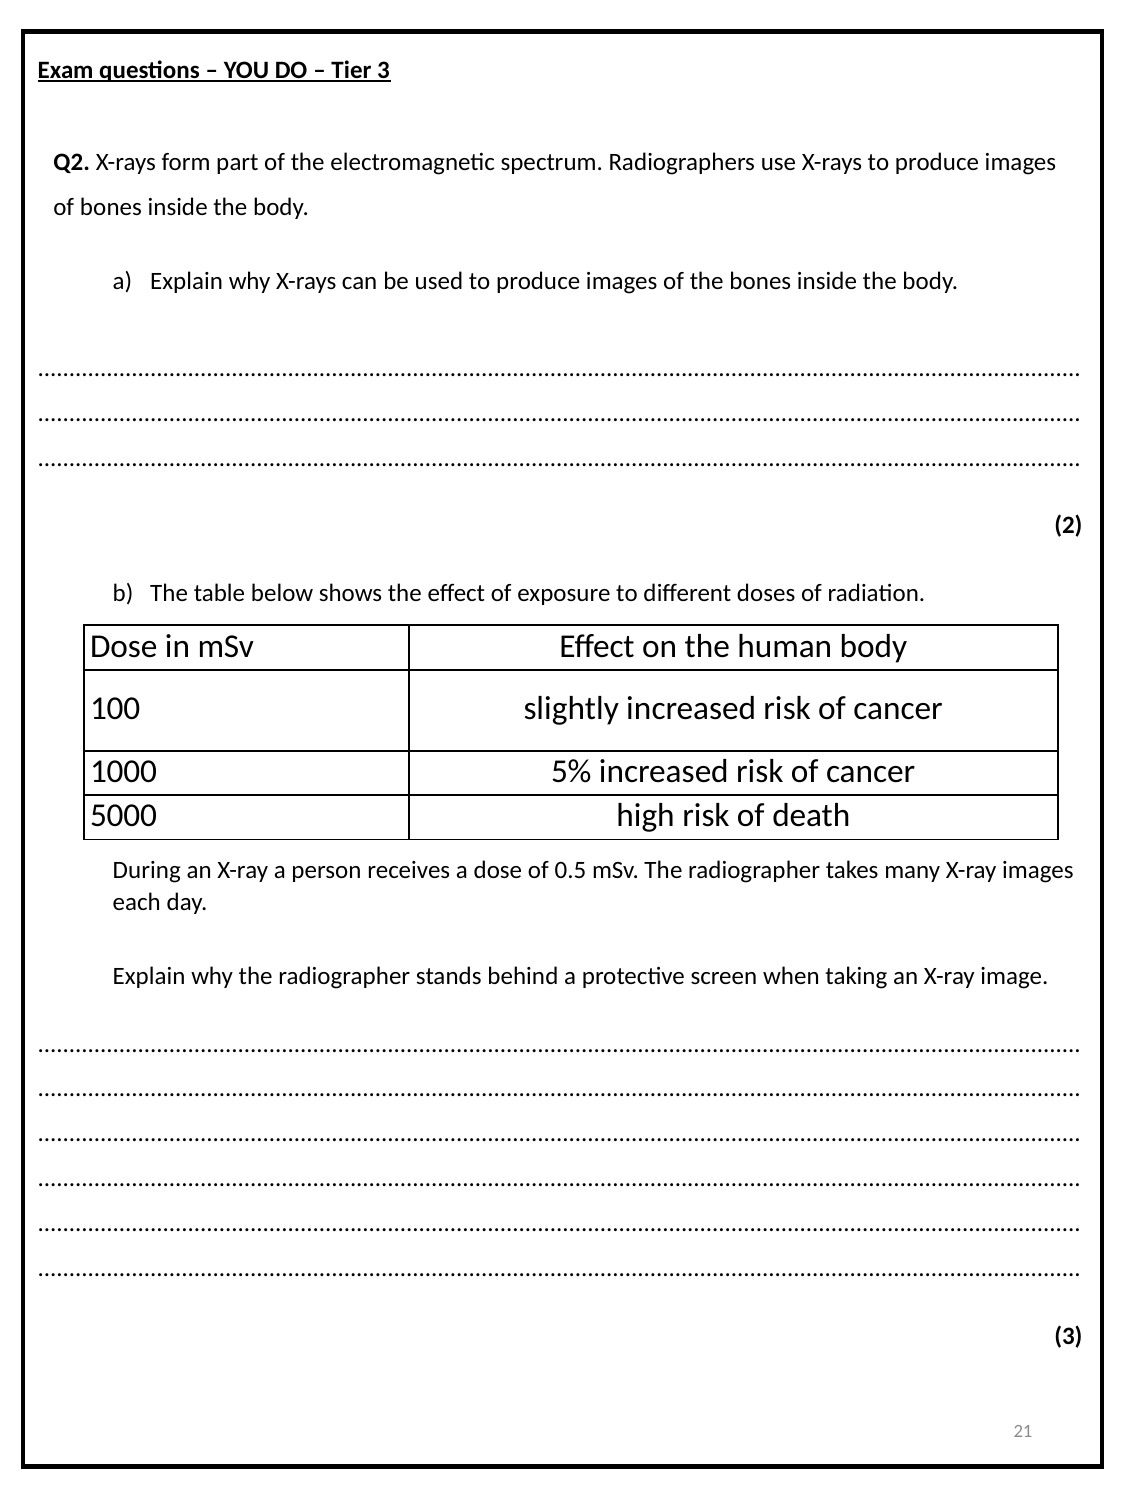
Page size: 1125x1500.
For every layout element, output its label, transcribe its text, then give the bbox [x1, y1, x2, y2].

table_cell 100 [85, 671, 408, 750]
table_cell slightly increased risk of cancer [410, 671, 1057, 750]
table_header Effect on the human body [410, 626, 1057, 669]
table_cell 5% increased risk of cancer [410, 752, 1057, 794]
table_cell 5000 [85, 796, 408, 839]
table_header Dose in mSv [85, 626, 408, 669]
table_cell 1000 [85, 752, 408, 794]
table_cell high risk of death [410, 796, 1057, 839]
slide_number 21 [794, 1390, 1048, 1471]
text_box Exam questions – YOU DO – Tier 3 Q2. X-rays form part of the electromagnetic spectrum. Radiographers use X-rays to produce images of bones inside the body. Explain why X-rays can be used to produce images of the bones inside the body. ..................................................................................................................................................................................................................................................................................................................................................................................................................................................................................................................... (2) The table below shows the effect of exposure to different doses of radiation. During an X-ray a person receives a dose of 0.5 mSv. The radiographer takes many X-ray images each day. Explain why the radiographer stands behind a protective screen when taking an X-ray image. .......................................................................................................................................................................................................................................................................................................................................................................................................................................................................................................................................................................................................................................................................................................................................................................................................................................................................................................................................................................................................................................... (3) [22, 30, 1103, 1468]
